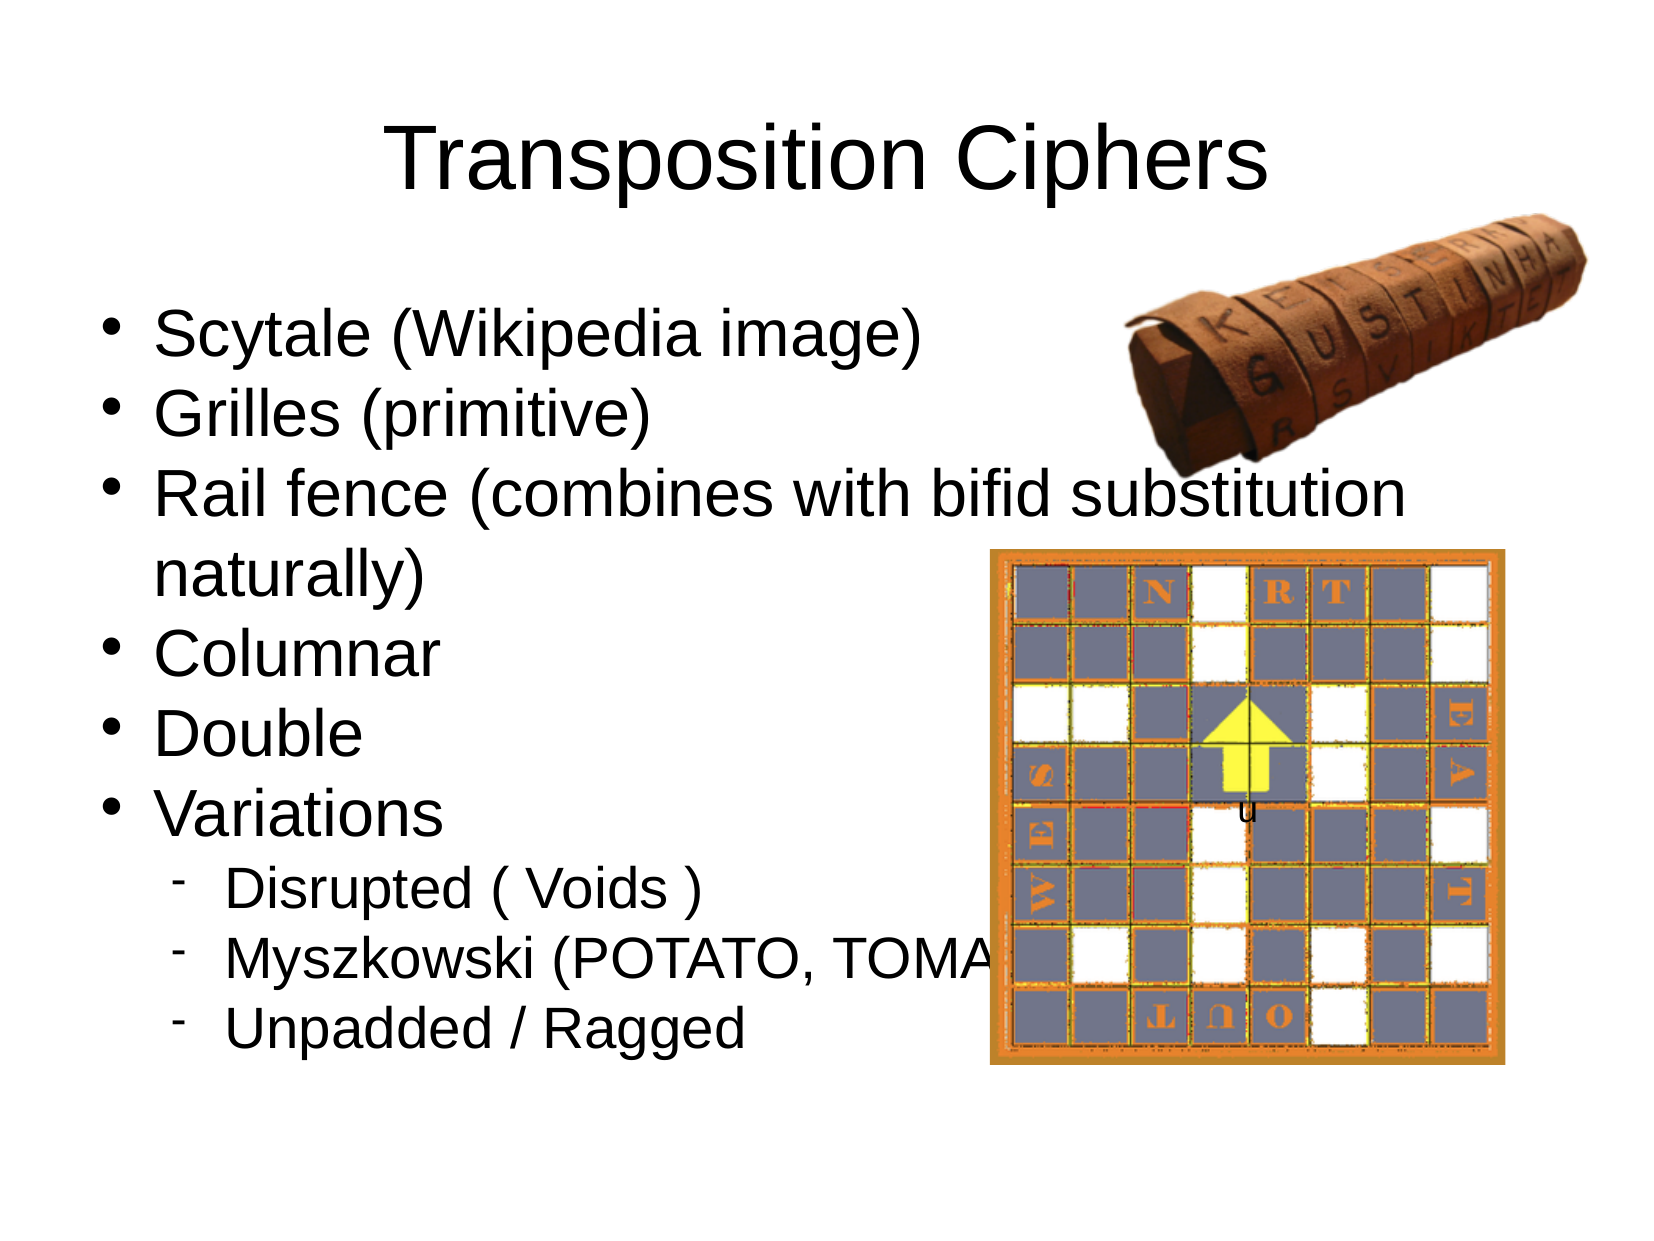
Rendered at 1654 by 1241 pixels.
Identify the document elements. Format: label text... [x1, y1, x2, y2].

picture [1122, 212, 1591, 481]
text_box Scytale (Wikipedia image) Grilles (primitive) Rail fence (combines with bifid substitution naturally) Columnar Double Variations Disrupted ( Voids ) Myszkowski (POTATO, TOMATO) Unpadded / Ragged [82, 290, 1571, 1010]
text_box u [989, 549, 1506, 1065]
text_box Transposition Ciphers [82, 49, 1571, 257]
